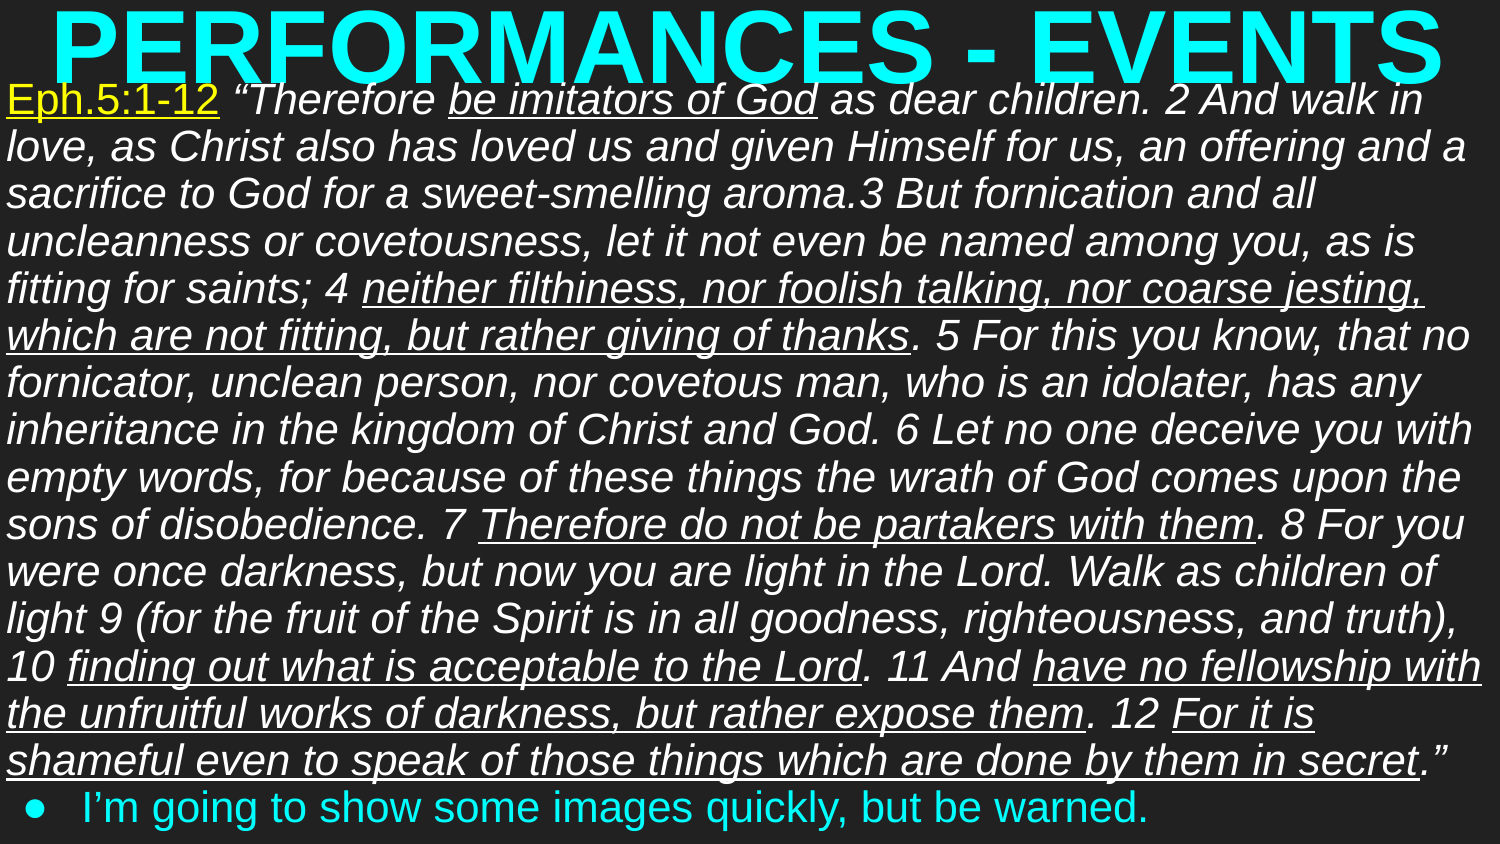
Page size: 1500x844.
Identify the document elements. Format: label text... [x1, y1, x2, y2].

title PERFORMANCES - EVENTS [0, 0, 1500, 61]
subtitle Eph.5:1-12 “Therefore be imitators of God as dear children. 2 And walk in love, as Christ also has loved us and given Himself for us, an offering and a sacrifice to God for a sweet-smelling aroma.3 But fornication and all uncleanness or covetousness, let it not even be named among you, as is fitting for saints; 4 neither filthiness, nor foolish talking, nor coarse jesting, which are not fitting, but rather giving of thanks. 5 For this you know, that no fornicator, unclean person, nor covetous man, who is an idolater, has any inheritance in the kingdom of Christ and God. 6 Let no one deceive you with empty words, for because of these things the wrath of God comes upon the sons of disobedience. 7 Therefore do not be partakers with them. 8 For you were once darkness, but now you are light in the Lord. Walk as children of light 9 (for the fruit of the Spirit is in all goodness, righteousness, and truth), 10 finding out what is acceptable to the Lord. 11 And have no fellowship with the unfruitful works of darkness, but rather expose them. 12 For it is shameful even to speak of those things which are done by them in secret.” I’m going to show some images quickly, but be warned. [0, 61, 1500, 844]
